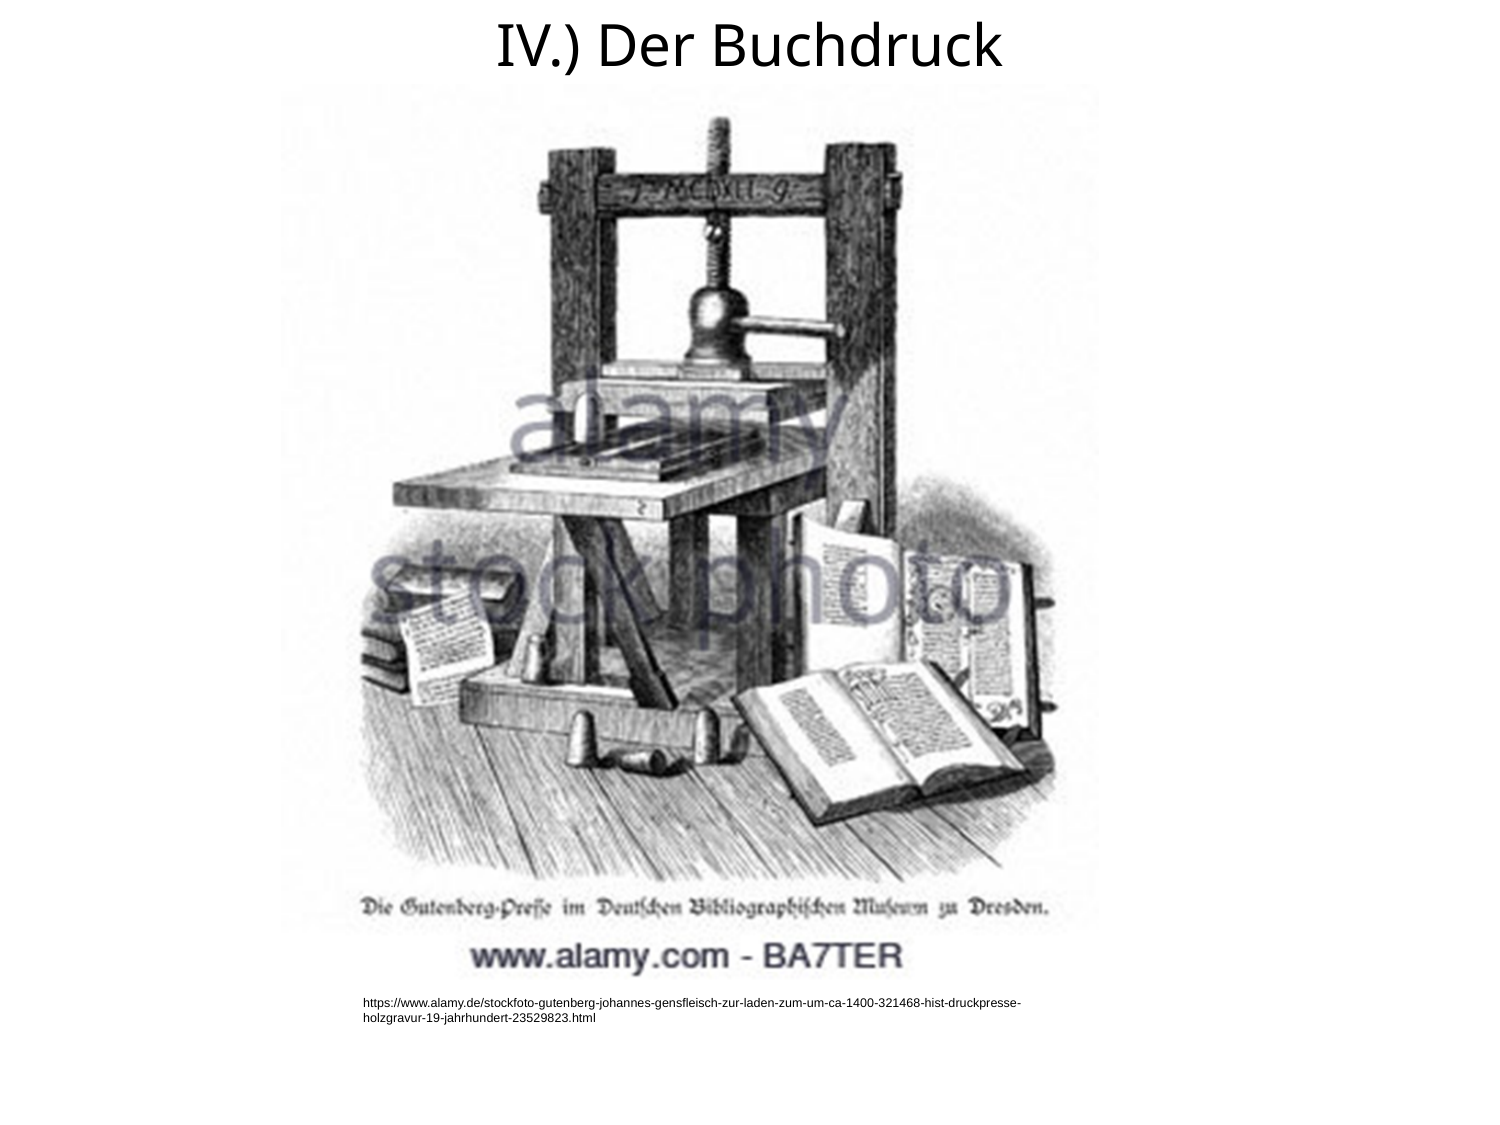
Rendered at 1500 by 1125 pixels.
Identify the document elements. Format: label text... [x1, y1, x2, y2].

text_box https://www.alamy.de/stockfoto-gutenberg-johannes-gensfleisch-zur-laden-zum-um-ca-1400-321468-hist-druckpresse-holzgravur-19-jahrhundert-23529823.html [348, 991, 1099, 1033]
picture [281, 84, 1099, 984]
title IV.) Der Buchdruck [74, 18, 1426, 207]
